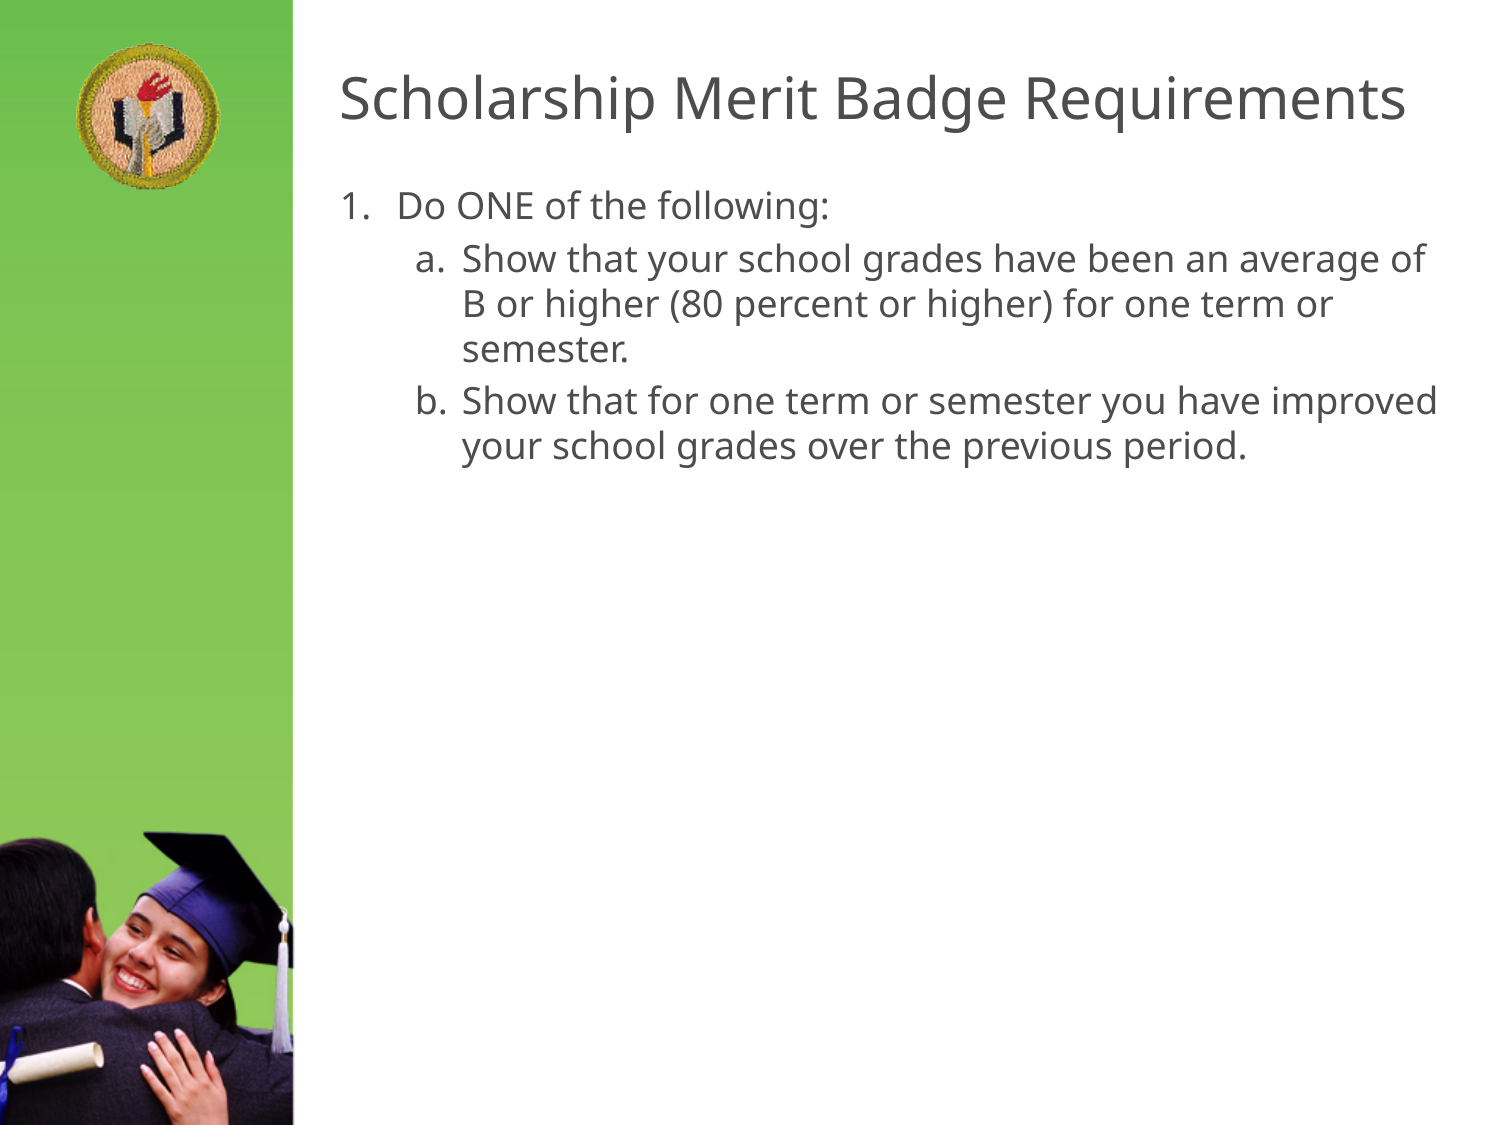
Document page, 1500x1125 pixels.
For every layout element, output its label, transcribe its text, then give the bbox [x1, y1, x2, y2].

list Do ONE of the following: Show that your school grades have been an average of B or higher (80 percent or higher) for one term or semester. Show that for one term or semester you have improved your school grades over the previous period. [324, 174, 1463, 938]
picture [0, 0, 1500, 1125]
title Scholarship Merit Badge Requirements [324, 37, 1463, 155]
